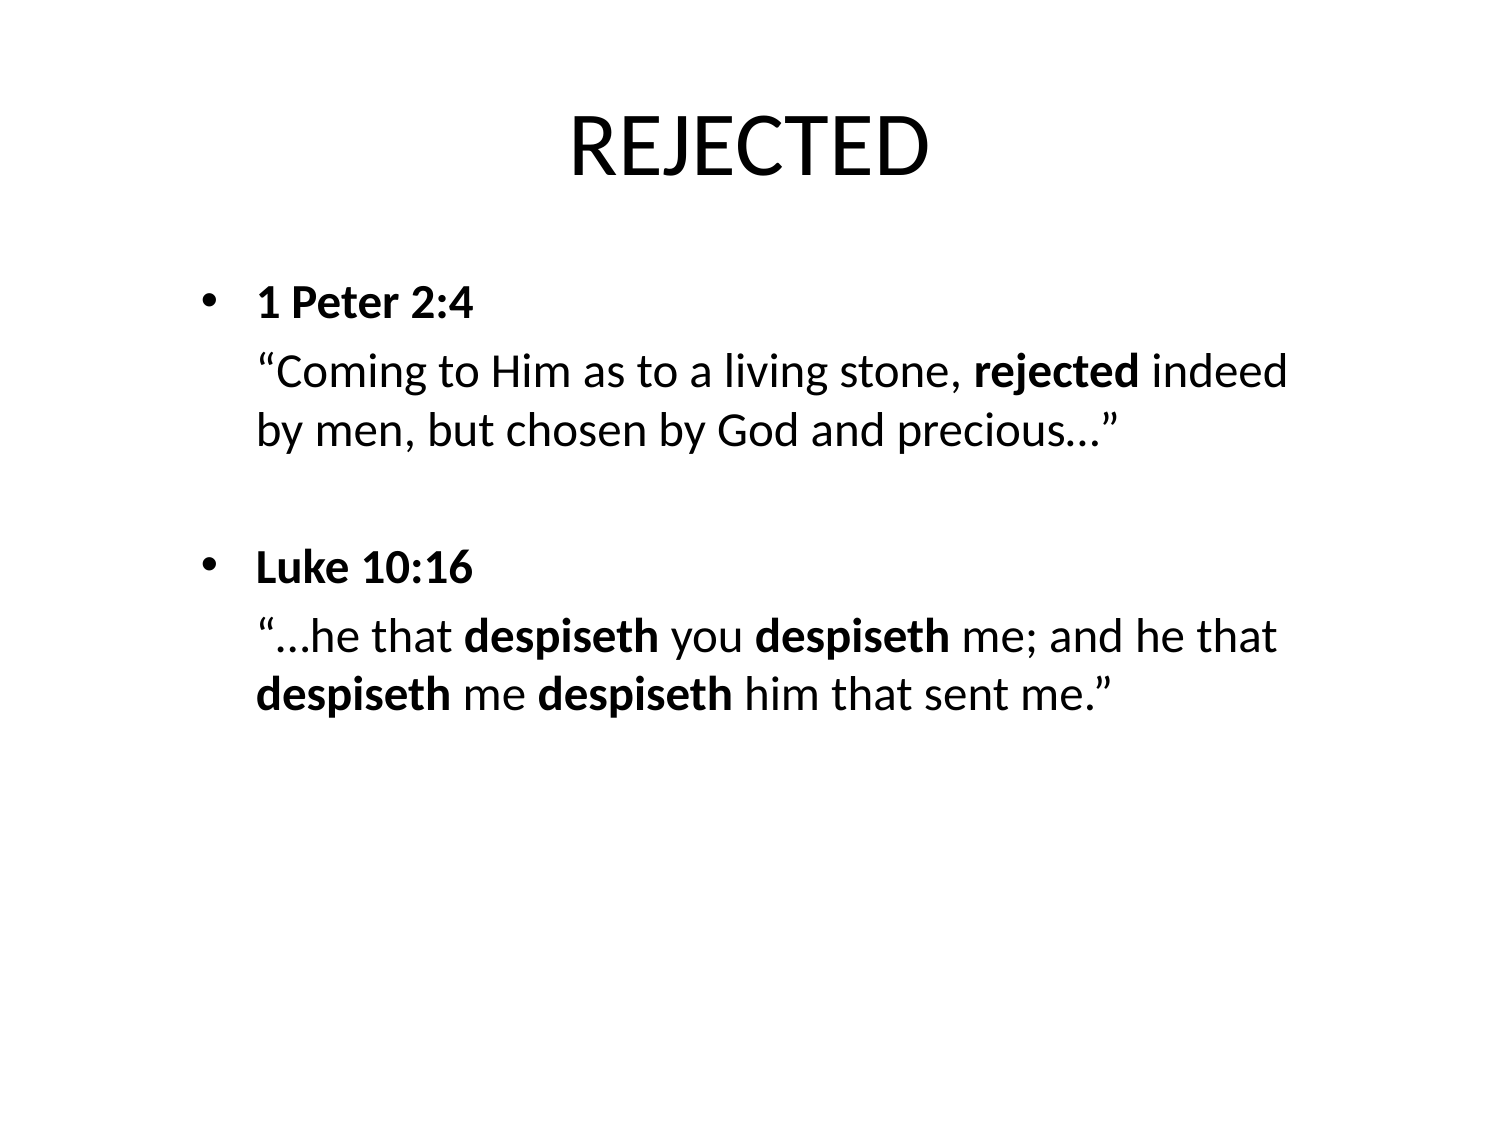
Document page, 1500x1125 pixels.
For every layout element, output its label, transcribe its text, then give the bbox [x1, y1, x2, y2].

title REJECTED [75, 45, 1425, 233]
list 1 Peter 2:4 “Coming to Him as to a living stone, rejected indeed by men, but chosen by God and precious…” Luke 10:16 “…he that despiseth you despiseth me; and he that despiseth me despiseth him that sent me.” [185, 262, 1327, 1005]
